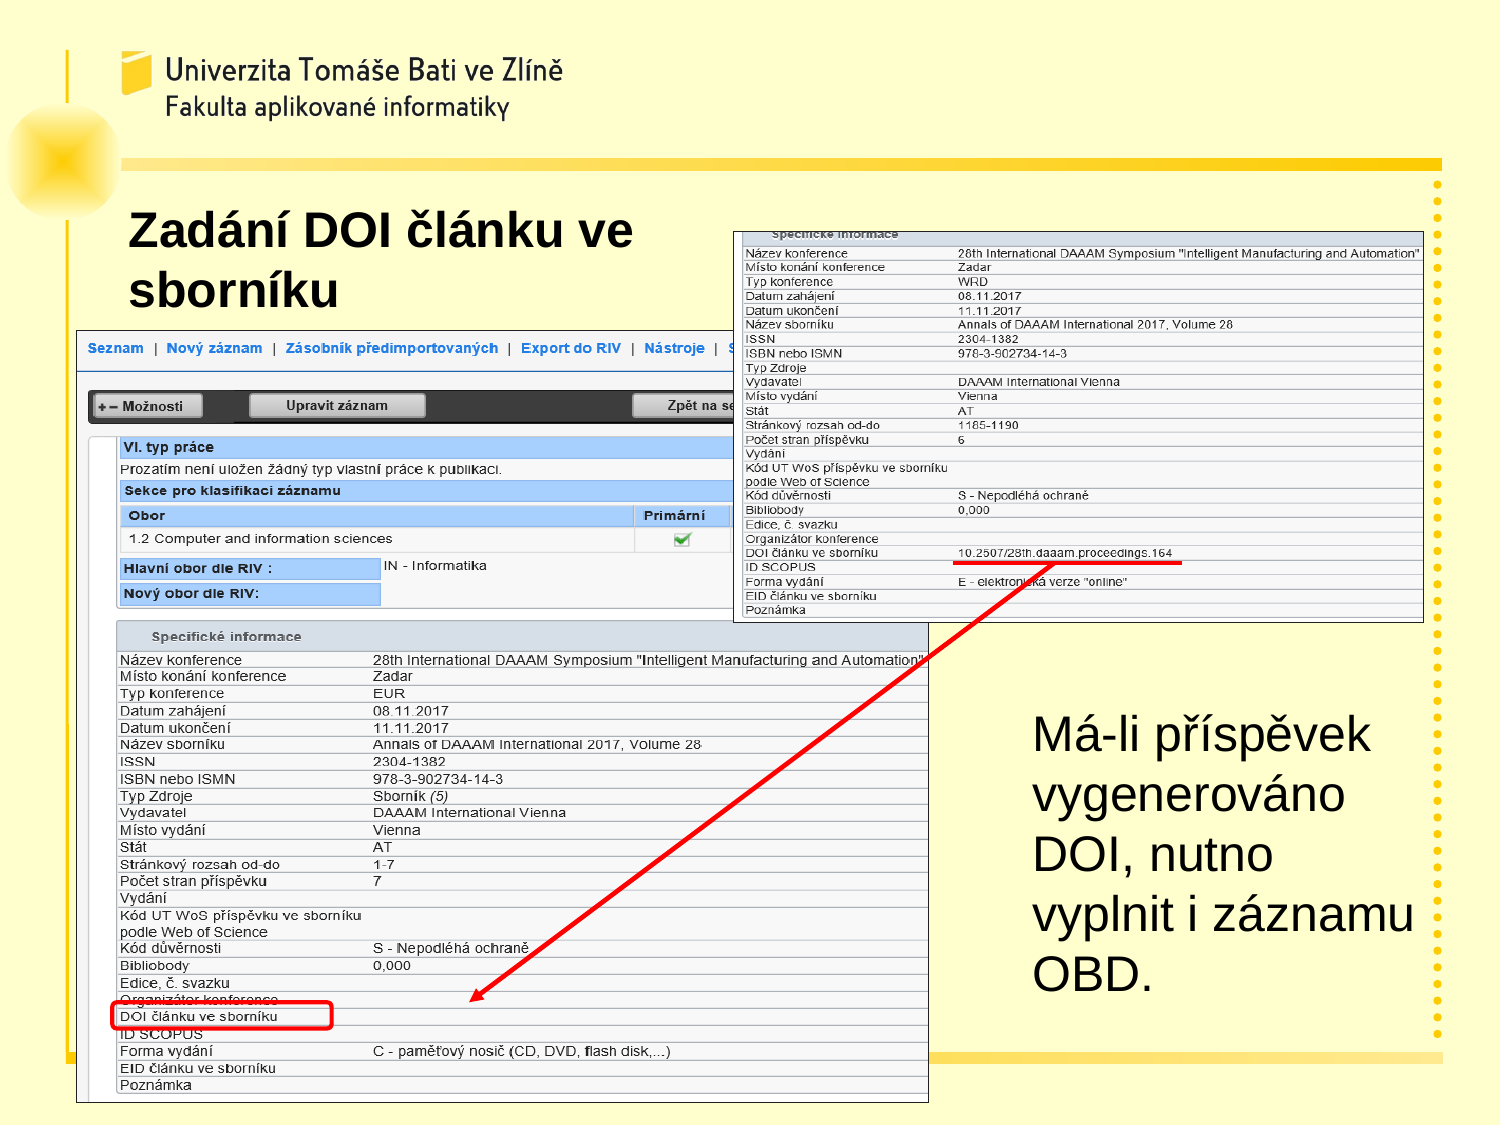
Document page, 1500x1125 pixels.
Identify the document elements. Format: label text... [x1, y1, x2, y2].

text_box Má-li příspěvek vygenerováno DOI, nutno vyplnit i záznamu OBD. [1427, 694, 1442, 1009]
picture [61, 7, 621, 168]
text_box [976, 159, 980, 170]
text_box Zadání DOI článku ve sborníku [113, 189, 691, 230]
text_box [76, 231, 1424, 1103]
